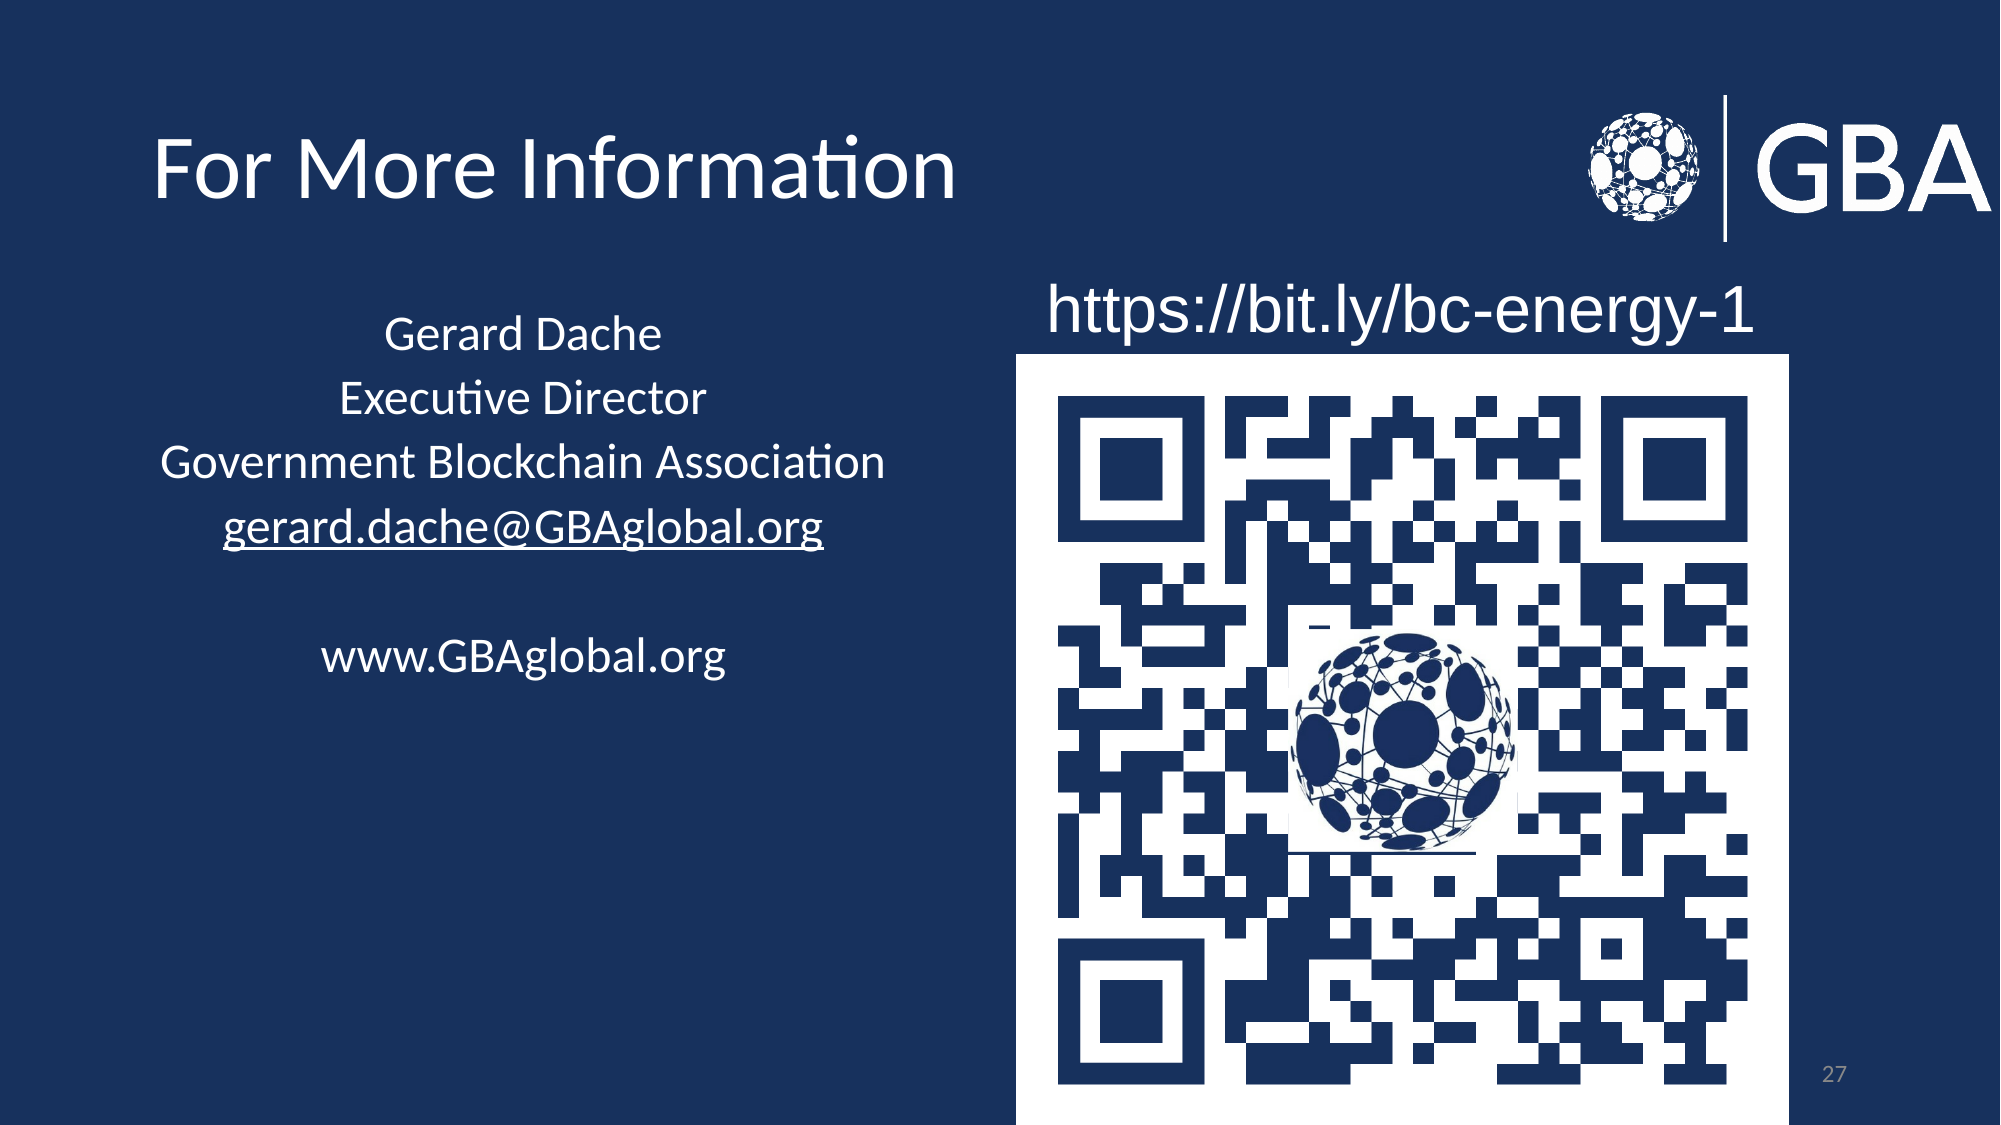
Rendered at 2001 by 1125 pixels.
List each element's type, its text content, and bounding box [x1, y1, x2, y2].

picture [1863, 95, 1993, 242]
title For More Information [137, 59, 1863, 278]
slide_number 27 [1794, 1042, 1863, 1103]
text_box https://bit.ly/bc-energy-1 [1016, 258, 1789, 353]
list Gerard Dache Executive Director Government Blockchain Association gerard.dache@GBAglobal.org www.GBAglobal.org [137, 299, 910, 1014]
picture [1016, 353, 1789, 1125]
